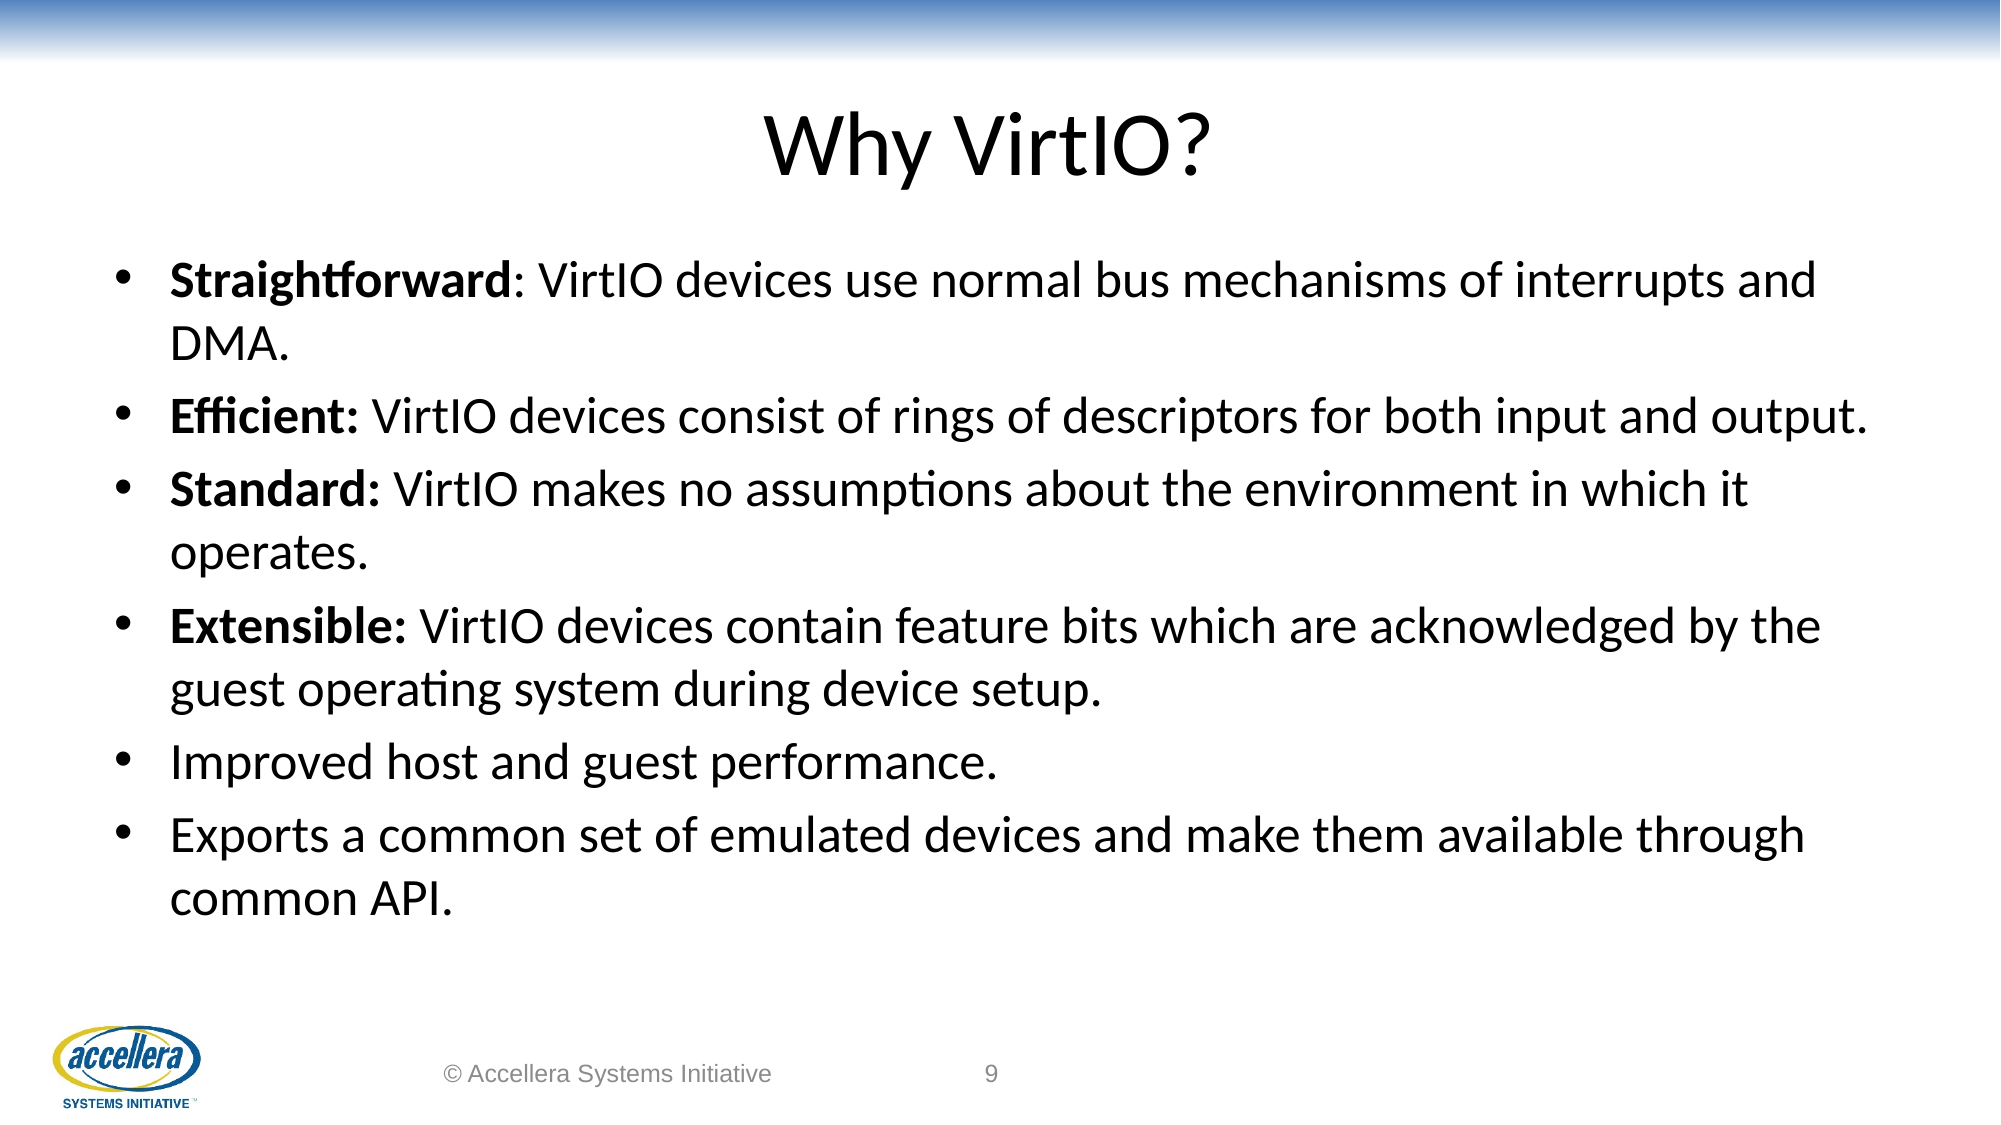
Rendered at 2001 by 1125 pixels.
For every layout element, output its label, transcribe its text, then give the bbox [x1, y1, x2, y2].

list Straightforward: VirtIO devices use normal bus mechanisms of interrupts and DMA. Efficient: VirtIO devices consist of rings of descriptors for both input and output. Standard: VirtIO makes no assumptions about the environment in which it operates. Extensible: VirtIO devices contain feature bits which are acknowledged by the guest operating system during device setup. Improved host and guest performance. Exports a common set of emulated devices and make them available through common API. [99, 237, 1900, 975]
title Why VirtIO? [99, 45, 1900, 233]
picture [48, 1021, 204, 1112]
footer © Accellera Systems Initiative [366, 1042, 800, 1103]
slide_number 9 [800, 1042, 1184, 1103]
